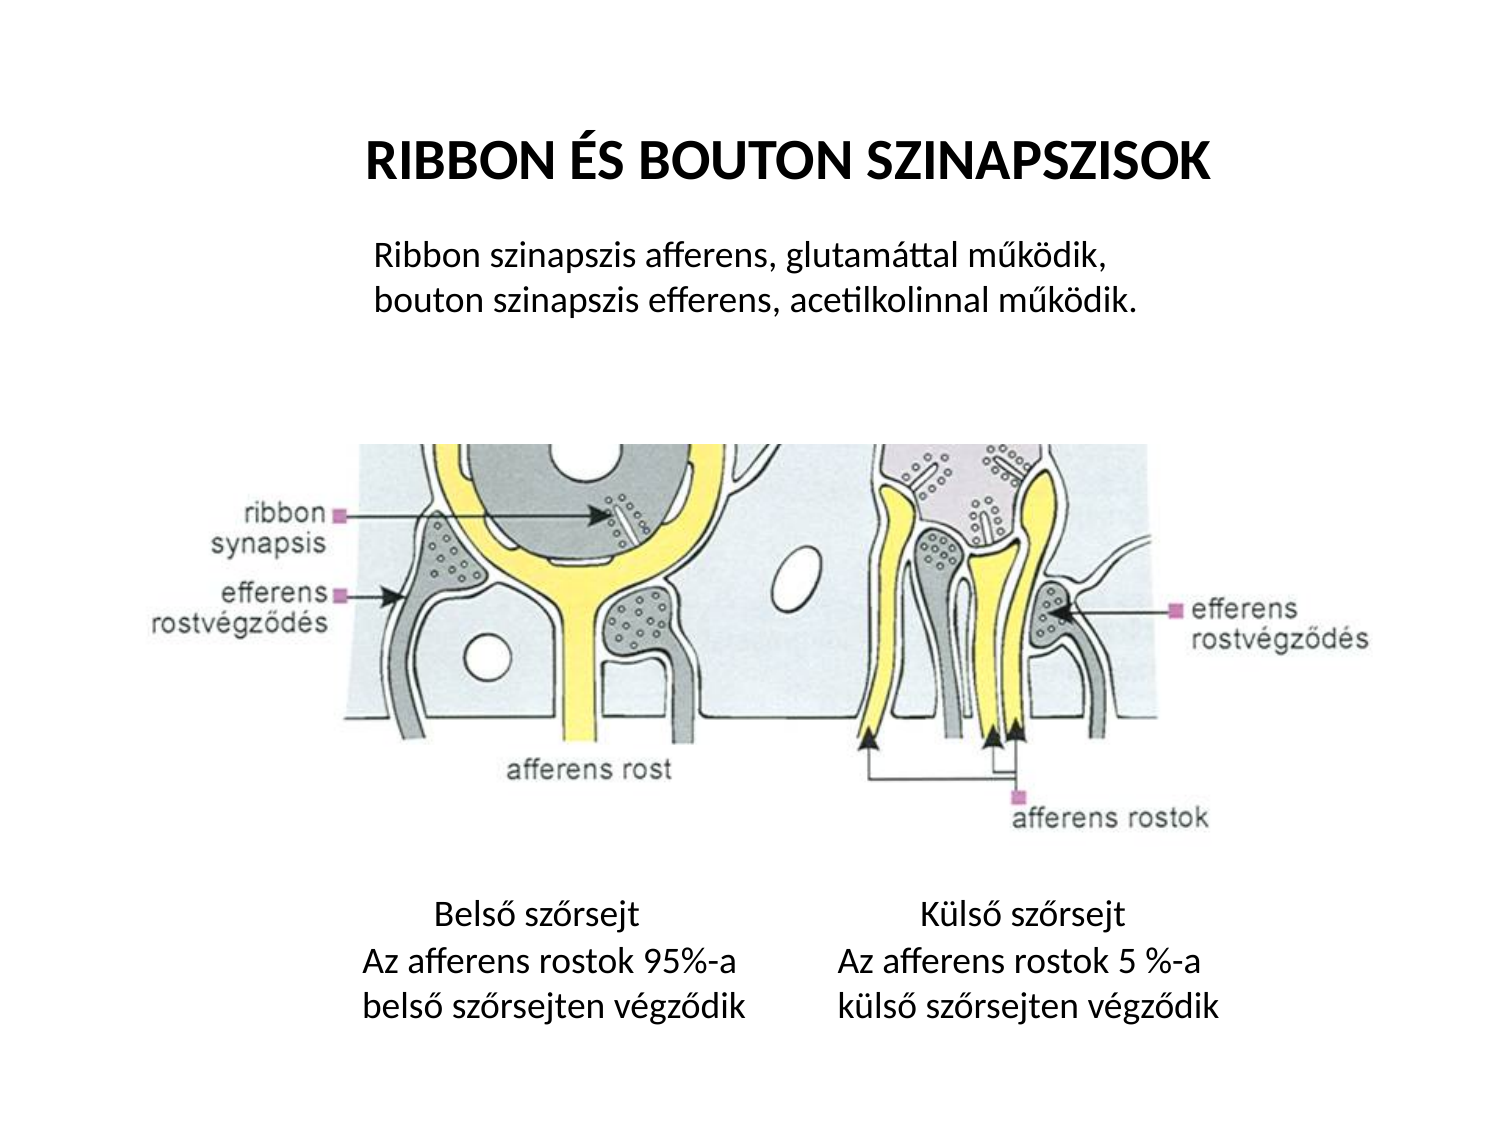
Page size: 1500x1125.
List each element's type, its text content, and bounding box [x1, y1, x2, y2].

text_box Ribbon szinapszis afferens, glutamáttal működik, bouton szinapszis efferens, acetilkolinnal működik. [358, 223, 1154, 328]
text_box Az afferens rostok 5 %-a külső szőrsejten végződik [822, 928, 1236, 1034]
text_box Belső szőrsejt [419, 881, 683, 928]
text_box Külső szőrsejt [905, 881, 1142, 928]
picture [134, 444, 1412, 850]
text_box RIBBON ÉS BOUTON SZINAPSZISOK [350, 113, 1227, 199]
text_box Az afferens rostok 95%-a belső szőrsejten végződik [347, 928, 762, 1034]
